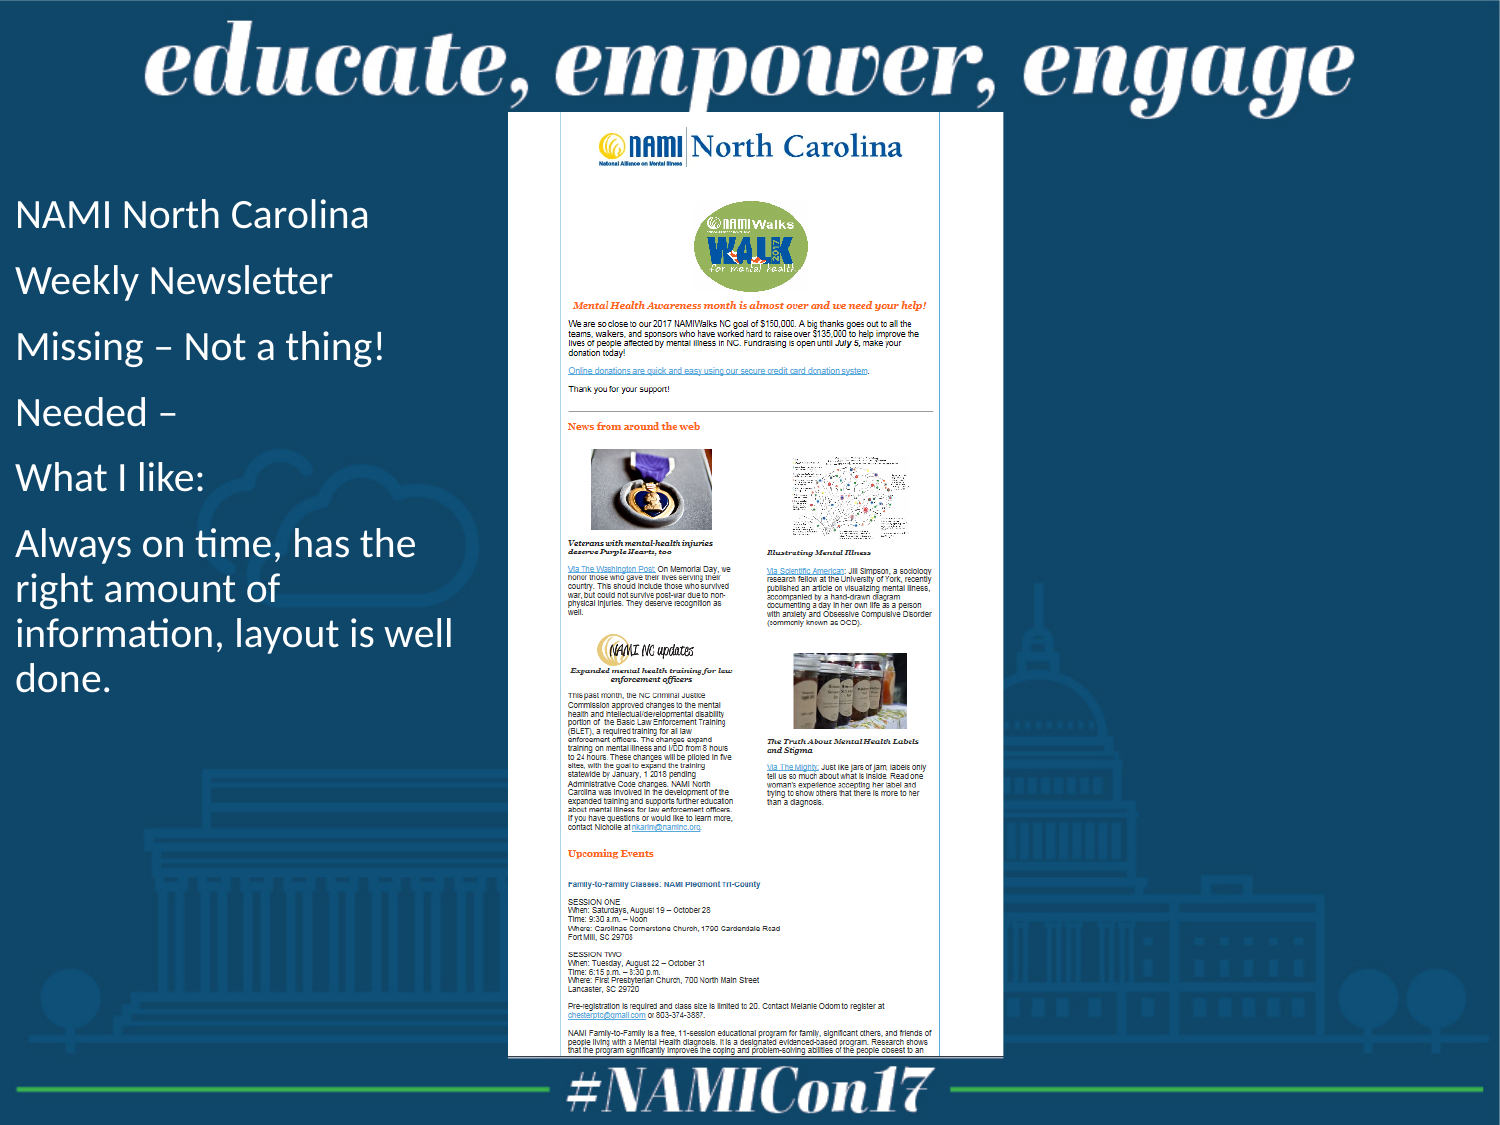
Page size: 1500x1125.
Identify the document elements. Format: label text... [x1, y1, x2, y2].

subtitle NAMI North Carolina Weekly Newsletter Missing – Not a thing! Needed – What I like: Always on time, has the right amount of information, layout is well done. [0, 184, 508, 746]
picture [0, 0, 1500, 1125]
